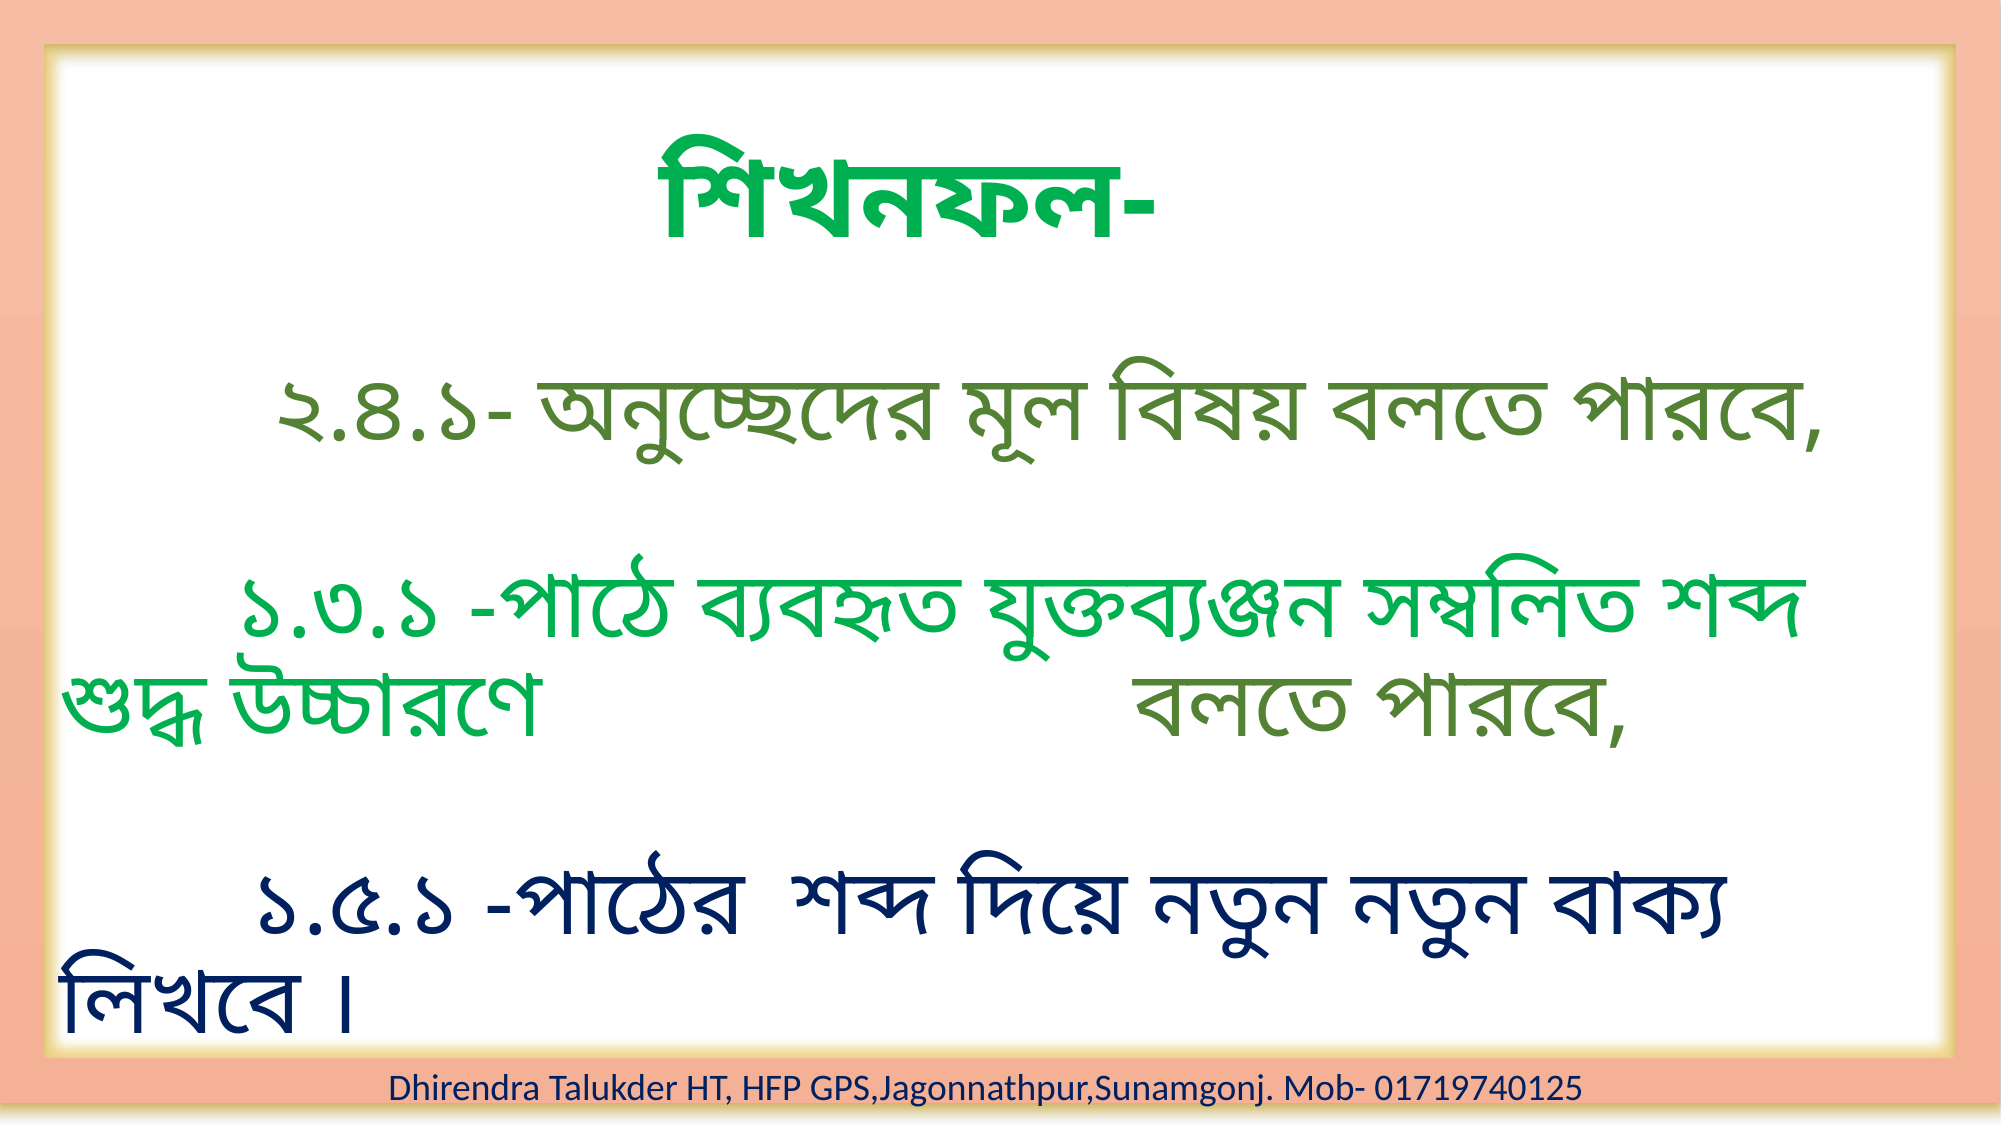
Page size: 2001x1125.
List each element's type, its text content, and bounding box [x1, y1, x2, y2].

title শিখনফল- ২.৪.১- অনুচ্ছেদের মূল বিষয় বলতে পারবে, ১.৩.১ -পাঠে ব্যবহৃত যুক্তব্যঞ্জন সম্বলিত শব্দ শুদ্ধ উচ্চারণে বলতে পারবে, ১.৫.১ -পাঠের শব্দ দিয়ে নতুন নতুন বাক্য লিখবে । [44, 34, 1950, 1064]
